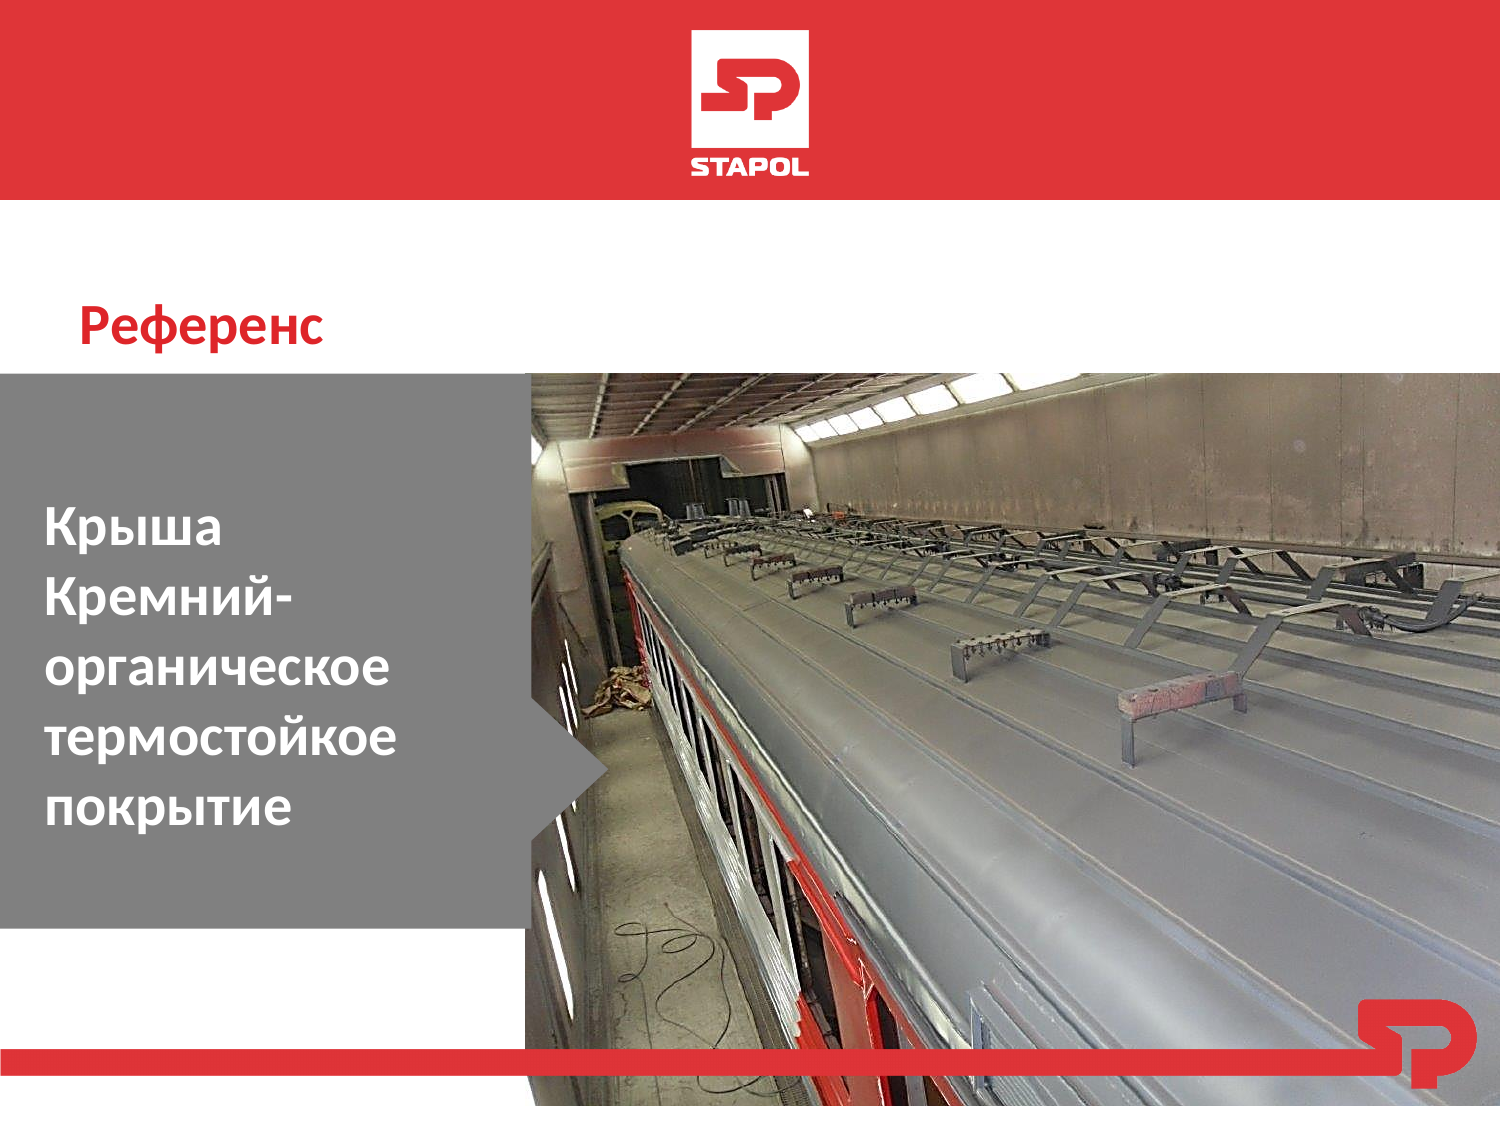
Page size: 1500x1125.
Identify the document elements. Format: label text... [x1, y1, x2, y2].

picture [0, 373, 1500, 1107]
picture [0, 0, 1500, 200]
text_box Крыша Кремний-органическое термостойкое покрытие [29, 479, 520, 845]
text_box [0, 371, 526, 931]
text_box Референс. [64, 278, 455, 364]
